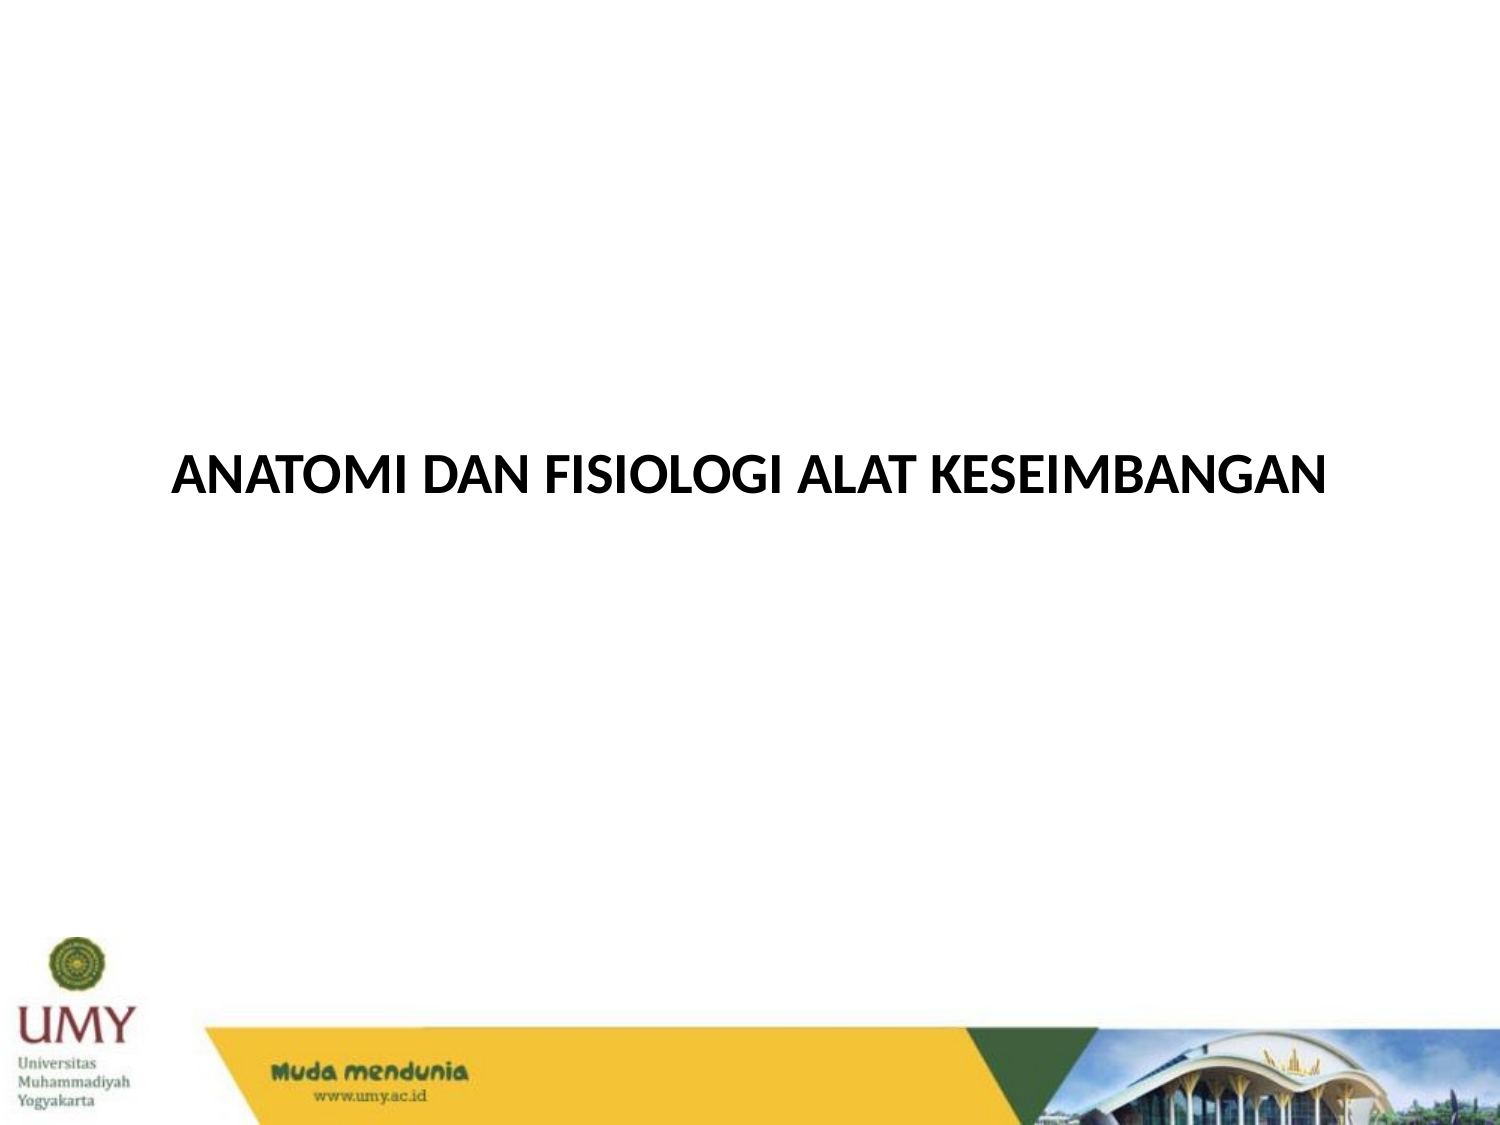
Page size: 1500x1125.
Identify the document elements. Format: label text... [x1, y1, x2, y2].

text_box ANATOMI DAN FISIOLOGI ALAT KESEIMBANGAN [92, 428, 1408, 697]
picture [4, 937, 1500, 1125]
